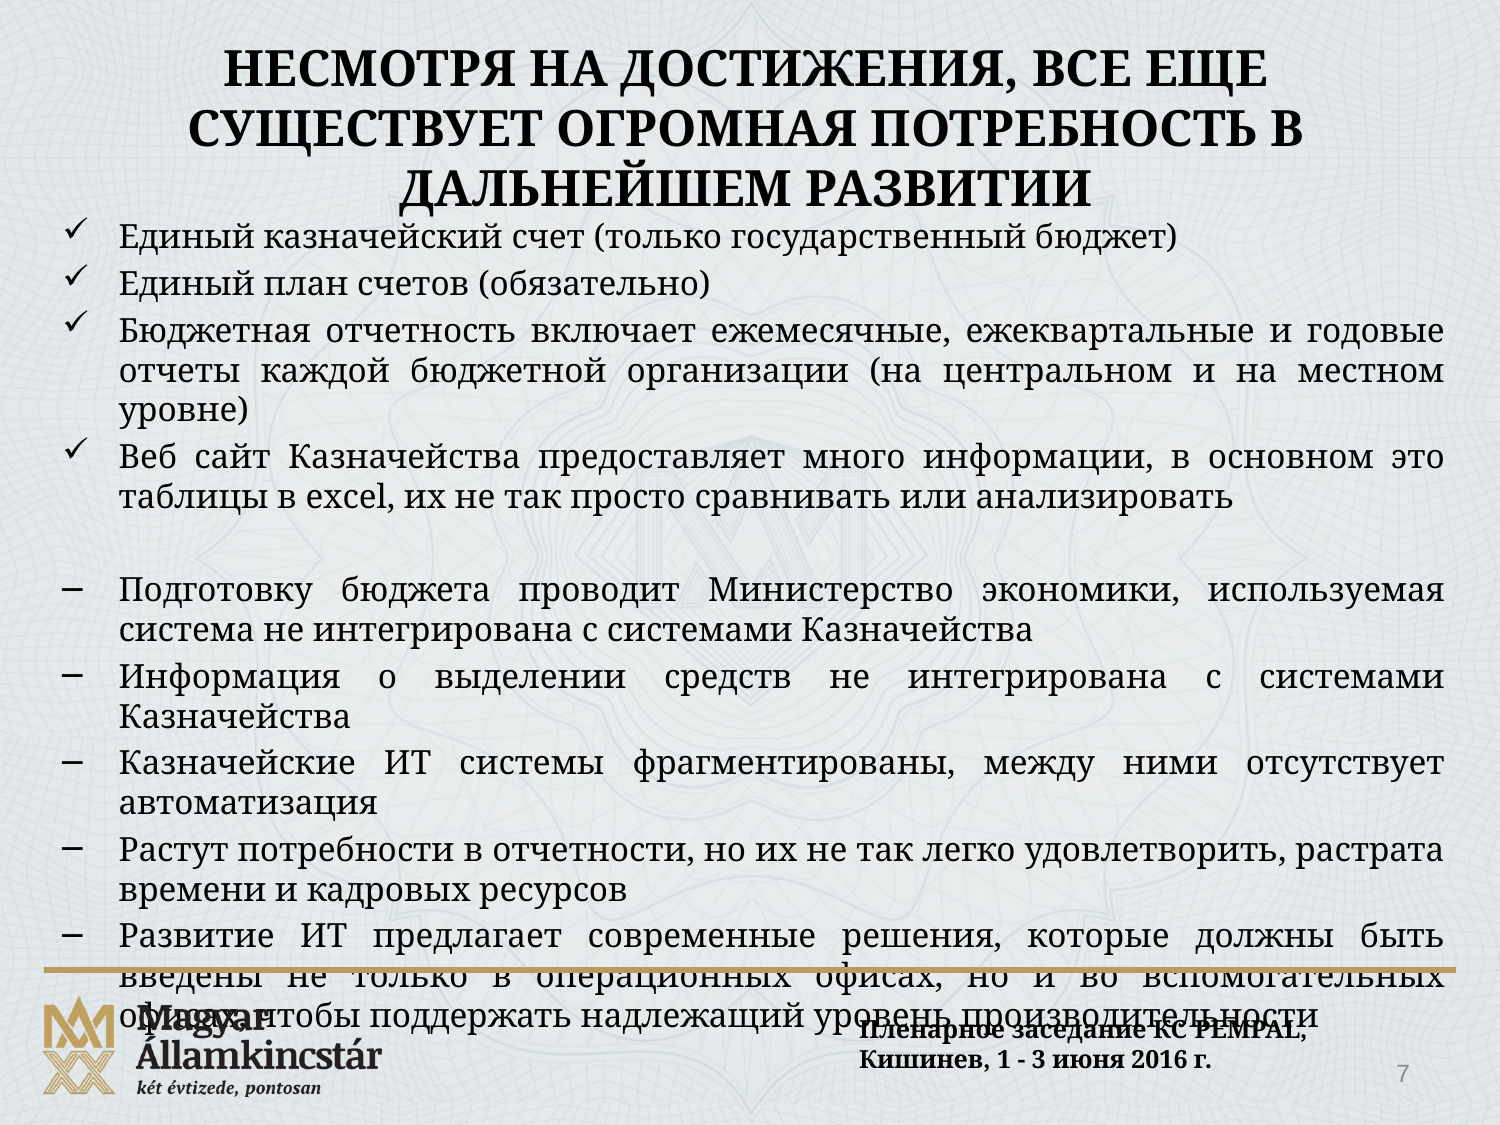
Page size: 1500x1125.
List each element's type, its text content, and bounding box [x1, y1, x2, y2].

text_box Пленарное заседание КС PEMPAL, Кишинев, 1 - 3 июня 2016 г. [844, 1006, 1353, 1082]
title Несмотря на достижения, все еще существует огромная потребность в дальнейшем развитии [71, 3, 1422, 250]
picture [0, 0, 1500, 1125]
slide_number 7 [1074, 1042, 1425, 1103]
list Единый казначейский счет (только государственный бюджет) Единый план счетов (обязательно) Бюджетная отчетность включает ежемесячные, ежеквартальные и годовые отчеты каждой бюджетной организации (на центральном и на местном уровне) Веб сайт Казначейства предоставляет много информации, в основном это таблицы в excel, их не так просто сравнивать или анализировать Подготовку бюджета проводит Министерство экономики, используемая система не интегрирована с системами Казначейства Информация о выделении средств не интегрирована с системами Казначейства Казначейские ИТ системы фрагментированы, между ними отсутствует автоматизация Растут потребности в отчетности, но их не так легко удовлетворить, растрата времени и кадровых ресурсов Развитие ИТ предлагает современные решения, которые должны быть введены не только в операционных офисах, но и во вспомогательных офисах, чтобы поддержать надлежащий уровень производительности [47, 208, 1462, 870]
